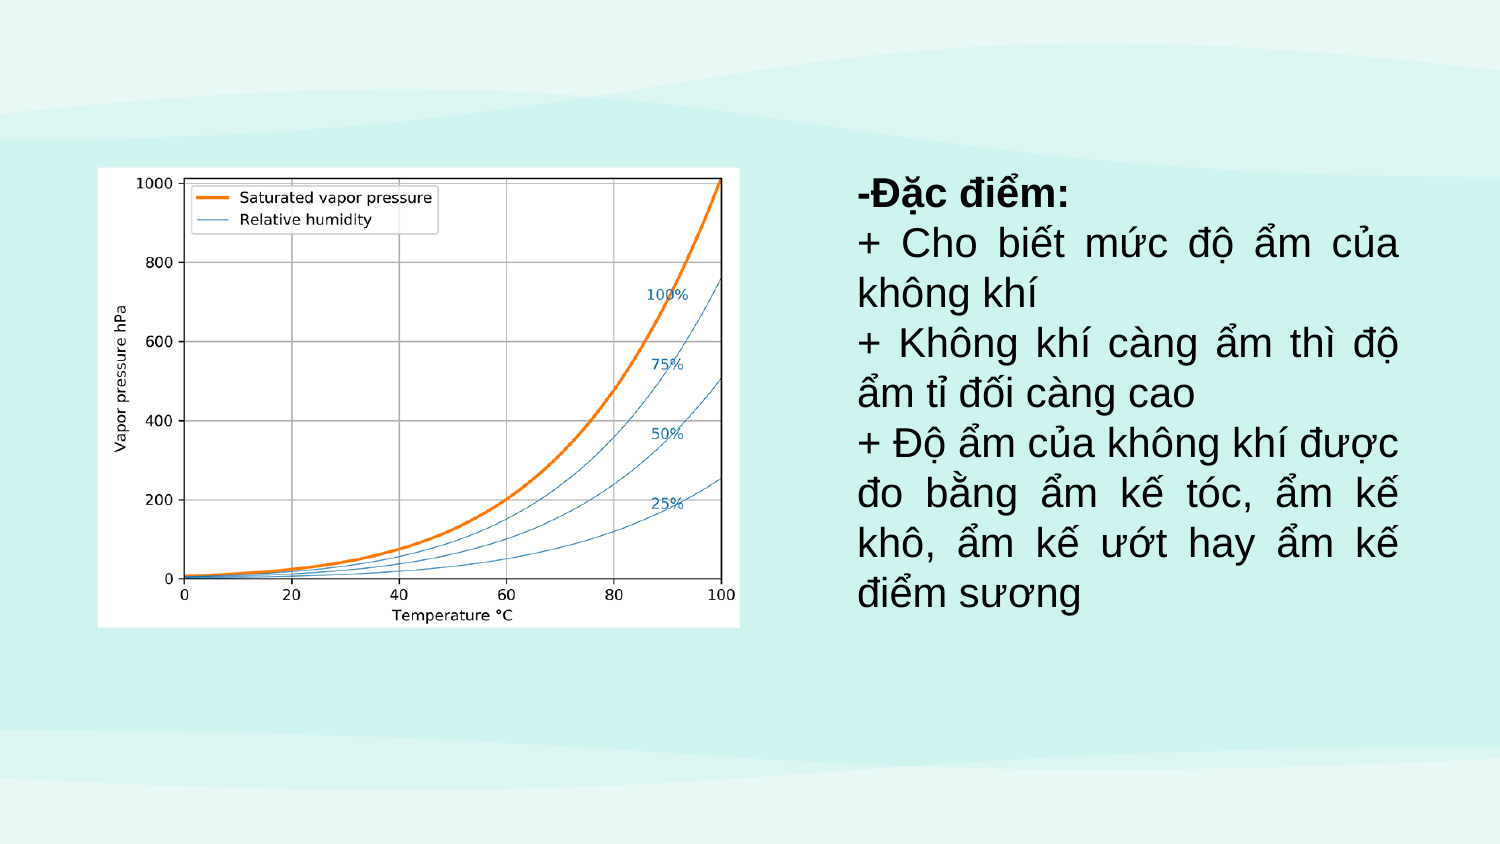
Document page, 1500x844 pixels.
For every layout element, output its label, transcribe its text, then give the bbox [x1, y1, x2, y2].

text_box -Đặc điểm: + Cho biết mức độ ẩm của không khí + Không khí càng ẩm thì độ ẩm tỉ đối càng cao + Độ ẩm của không khí được đo bằng ẩm kế tóc, ẩm kế khô, ẩm kế ướt hay ẩm kế điểm sương [842, 158, 1415, 624]
picture [96, 167, 740, 629]
